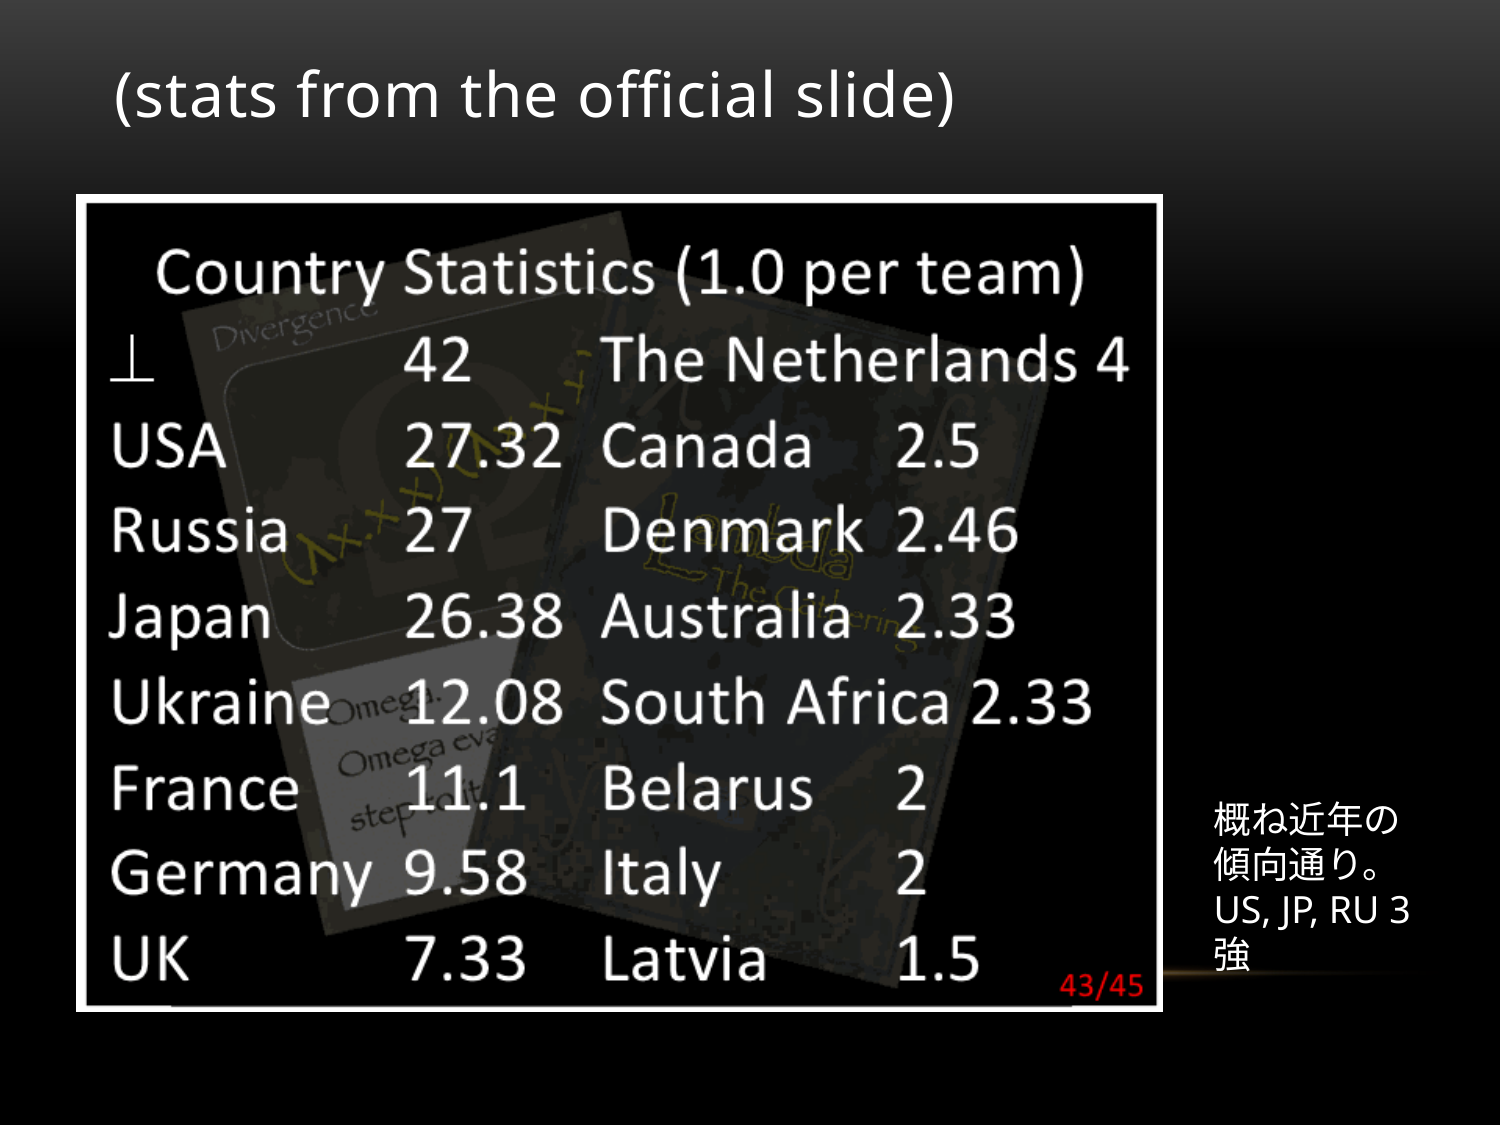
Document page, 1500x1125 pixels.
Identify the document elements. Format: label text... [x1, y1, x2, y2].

picture [0, 0, 1500, 1125]
text_box 概ね近年の 傾向通り。 US, JP, RU 3強 [1198, 788, 1459, 984]
title (stats from the official slide) [99, 45, 1400, 138]
